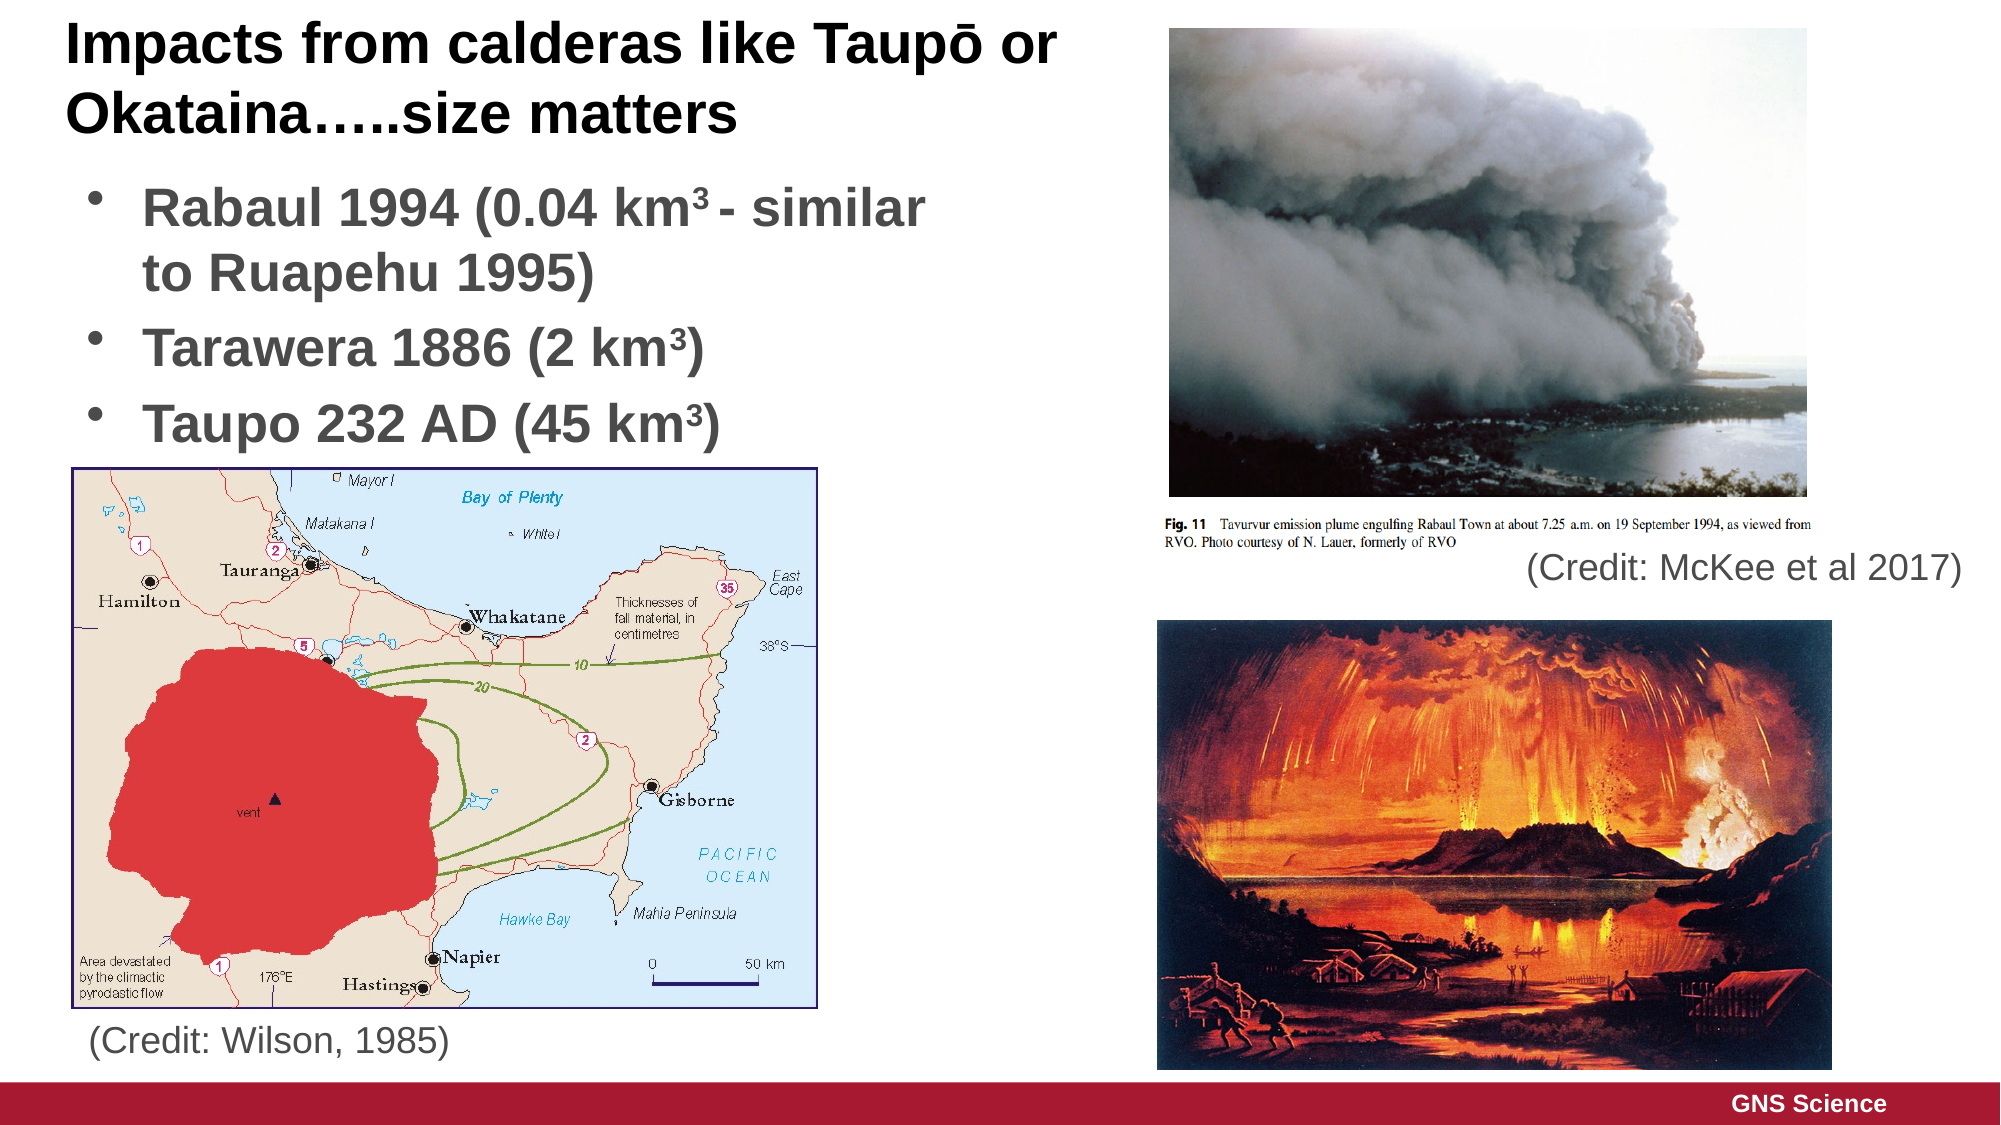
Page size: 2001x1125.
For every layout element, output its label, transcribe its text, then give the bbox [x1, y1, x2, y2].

picture [1157, 619, 1832, 1070]
title Impacts from calderas like Taupō or Okataina…..size matters [50, 0, 1140, 169]
text_box (Credit: McKee et al 2017) [1511, 535, 1978, 596]
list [1139, 14, 1851, 563]
list Rabaul 1994 (0.04 km3 - similar to Ruapehu 1995) Tarawera 1886 (2 km3) Taupo 232 AD (45 km3) [71, 164, 955, 907]
picture [71, 466, 819, 1009]
text_box (Credit: Wilson, 1985) [73, 1016, 466, 1069]
